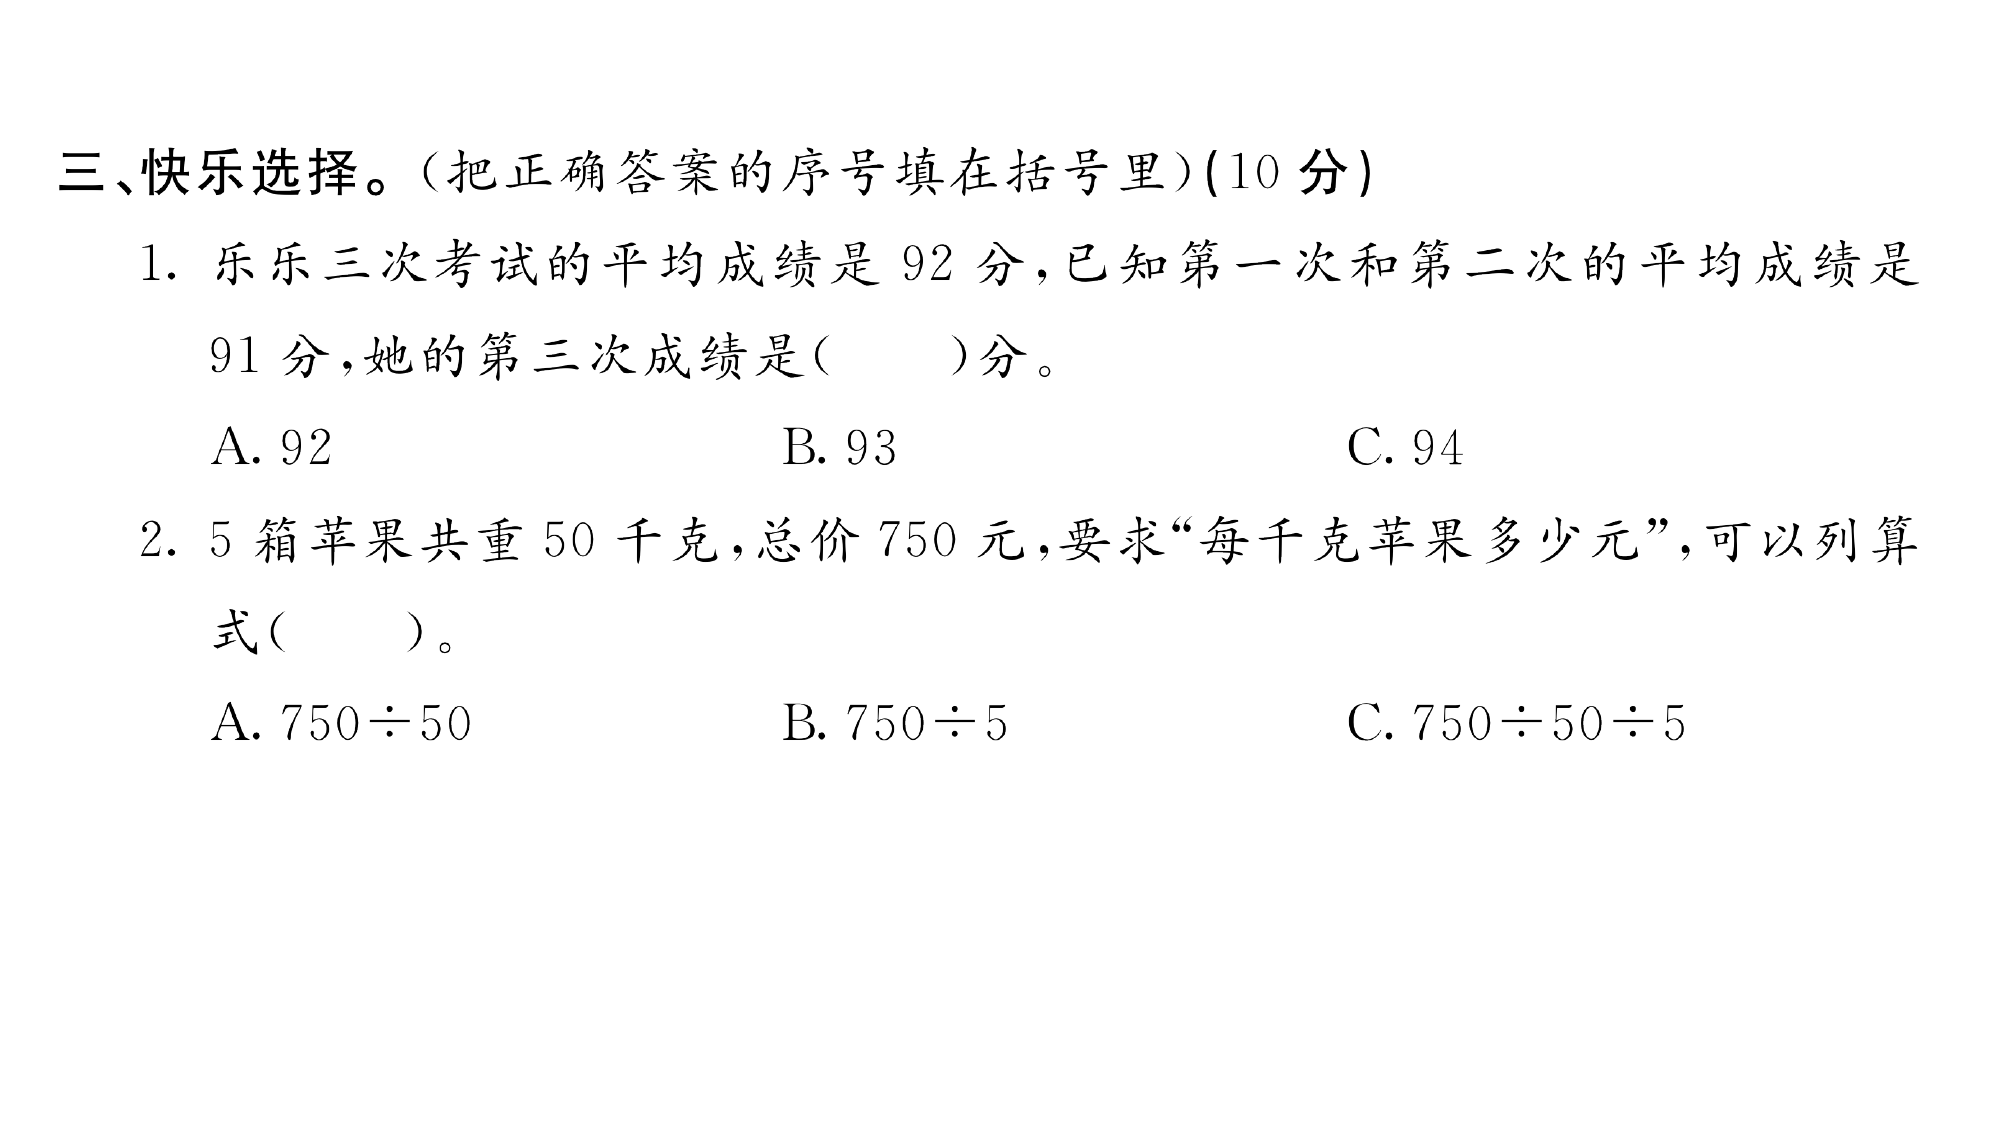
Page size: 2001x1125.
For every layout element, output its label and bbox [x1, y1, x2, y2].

picture [55, 118, 1945, 761]
